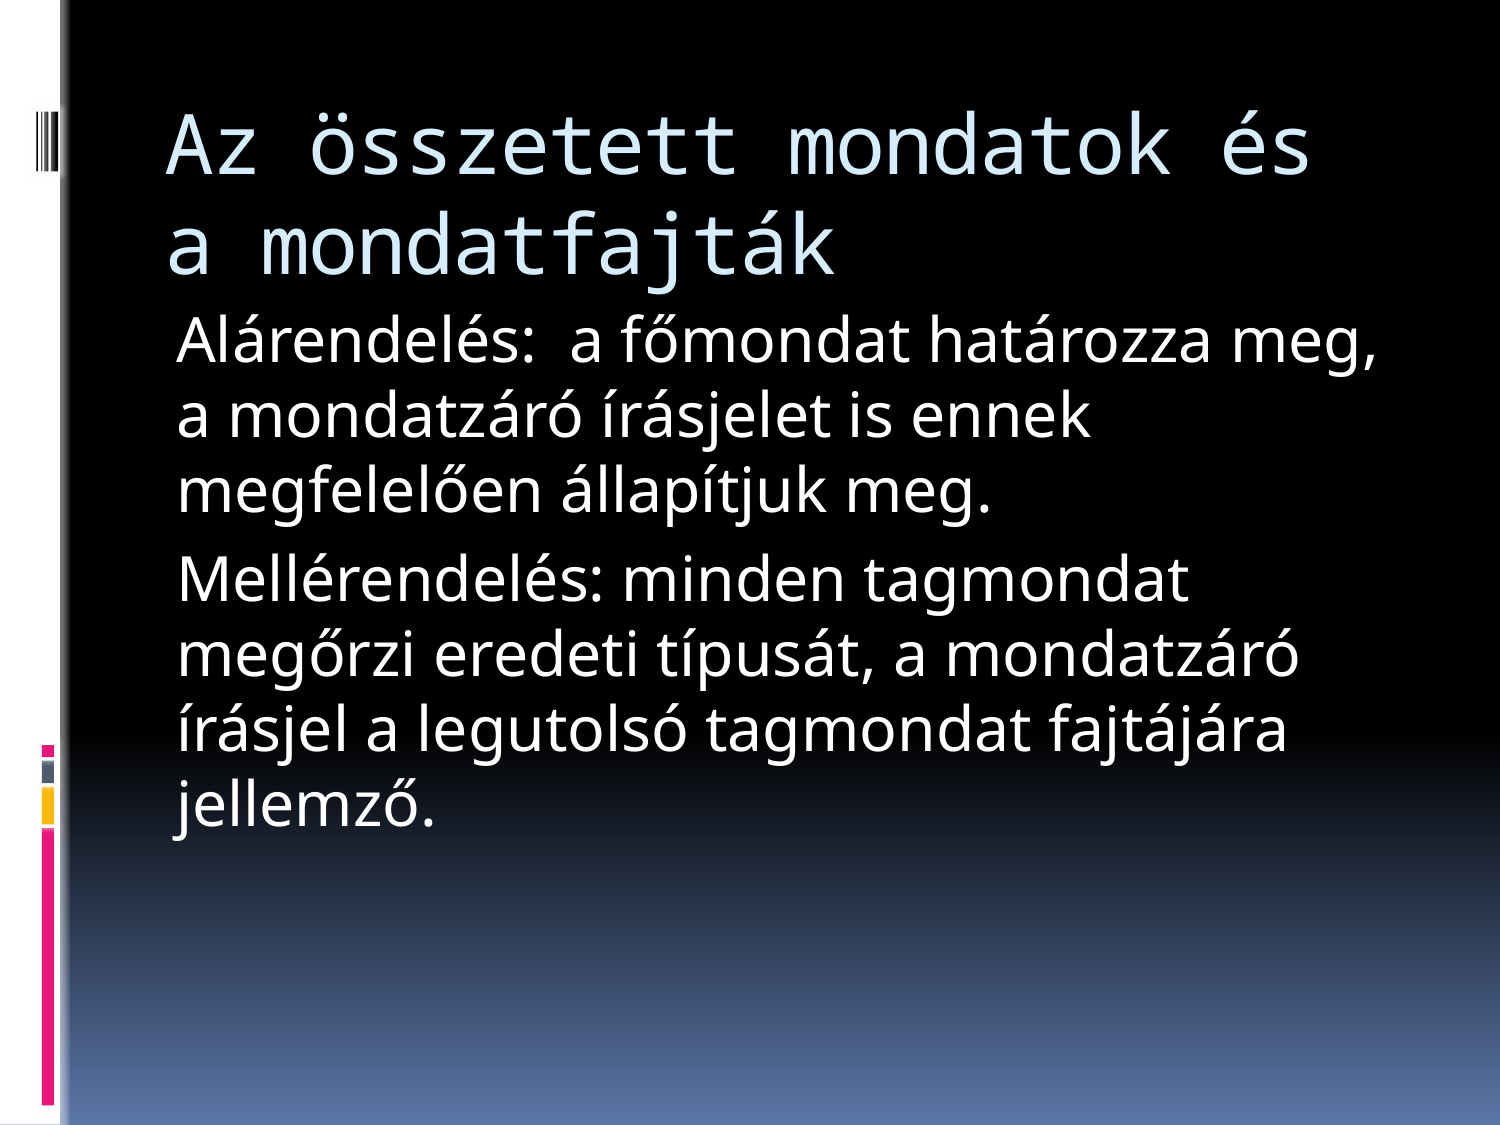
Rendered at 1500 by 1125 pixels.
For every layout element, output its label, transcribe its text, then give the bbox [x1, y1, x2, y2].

list Alárendelés: a főmondat határozza meg, a mondatzáró írásjelet is ennek megfelelően állapítjuk meg. Mellérendelés: minden tagmondat megőrzi eredeti típusát, a mondatzáró írásjel a legutolsó tagmondat fajtájára jellemző. [150, 292, 1425, 1043]
title Az összetett mondatok és a mondatfajták [150, 83, 1425, 291]
